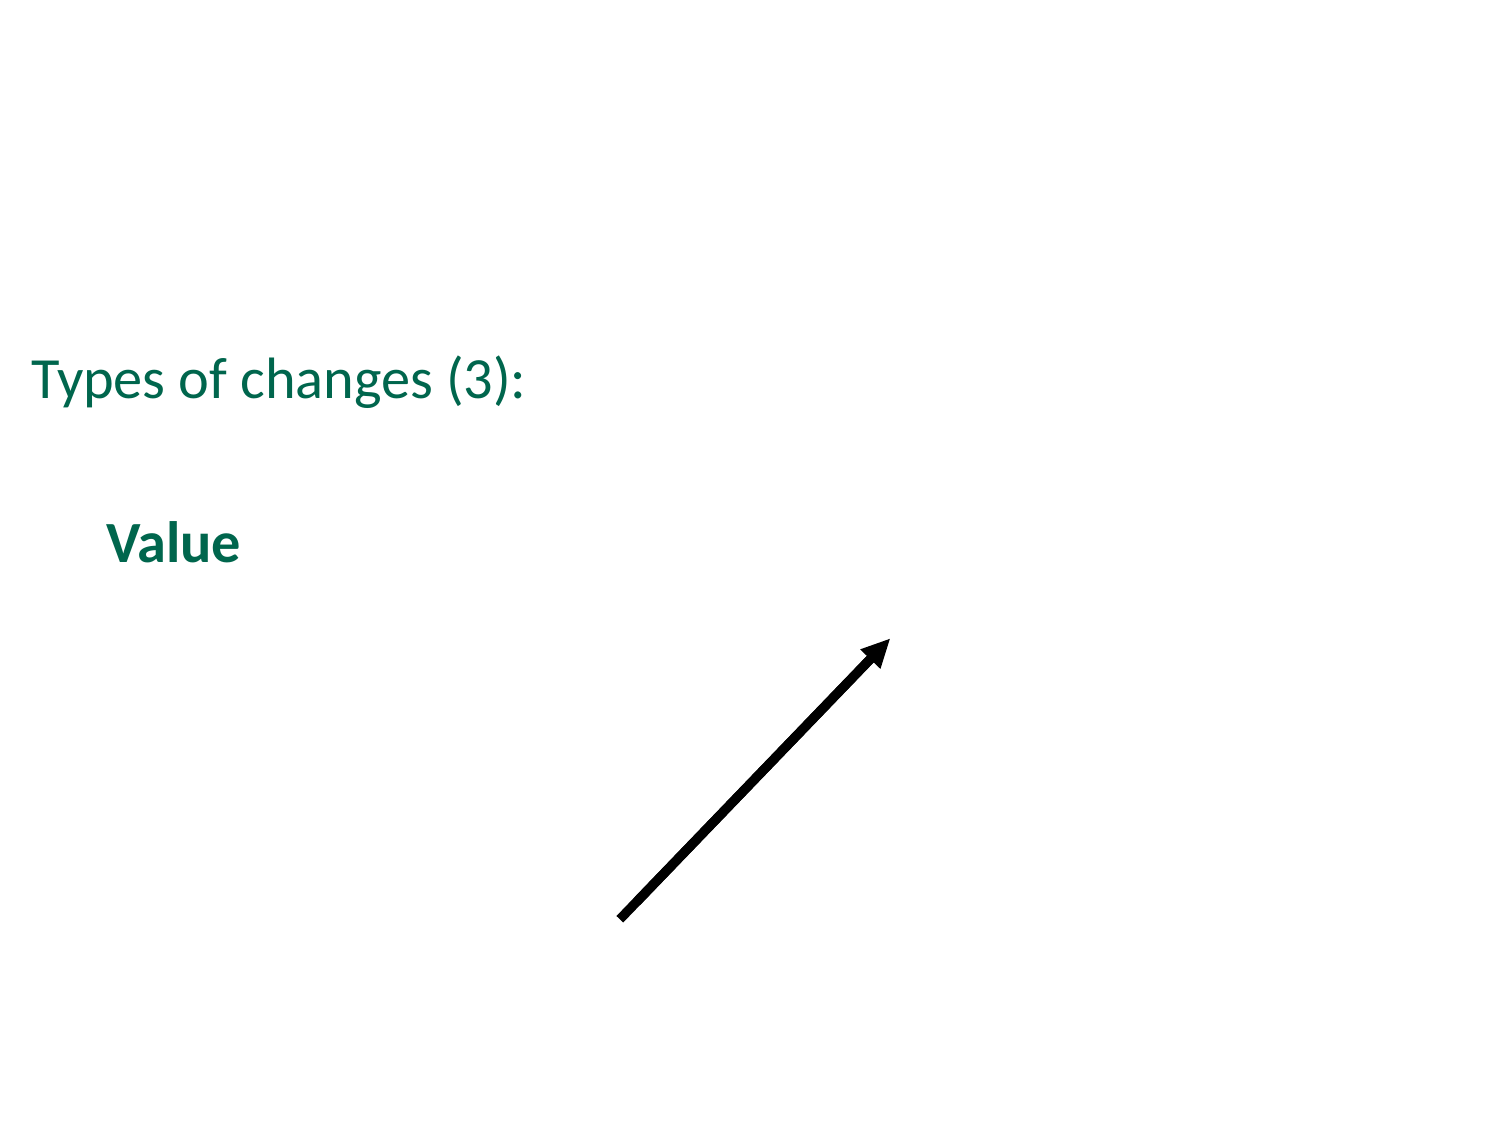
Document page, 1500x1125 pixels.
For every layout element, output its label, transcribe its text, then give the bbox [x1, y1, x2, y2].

text_box Types of changes (3): Value [16, 333, 307, 661]
picture [312, 136, 1500, 1077]
